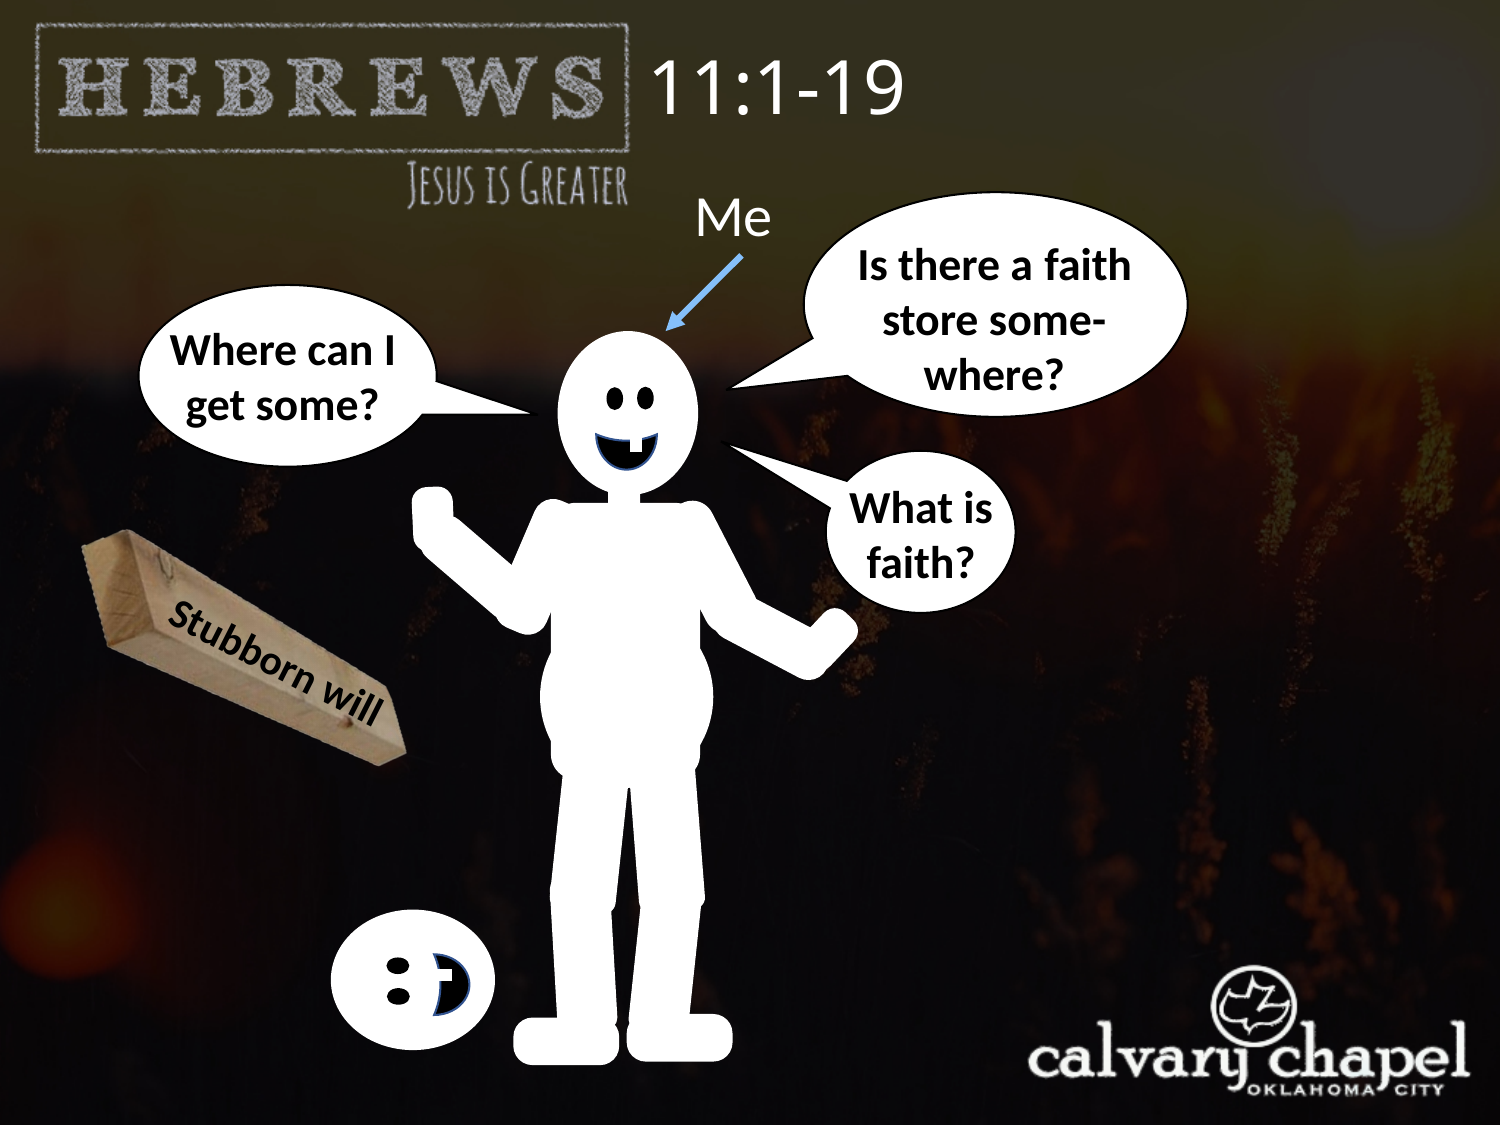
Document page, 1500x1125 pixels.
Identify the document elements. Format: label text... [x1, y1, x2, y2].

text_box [803, 192, 1188, 417]
text_box 11:1-19 [632, 32, 1130, 138]
picture [0, 0, 1500, 1125]
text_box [138, 284, 437, 467]
text_box Me [679, 170, 804, 256]
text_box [557, 331, 699, 496]
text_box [114, 480, 417, 819]
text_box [412, 480, 848, 1066]
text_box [812, 450, 1030, 613]
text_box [665, 256, 742, 332]
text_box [342, 897, 484, 1062]
